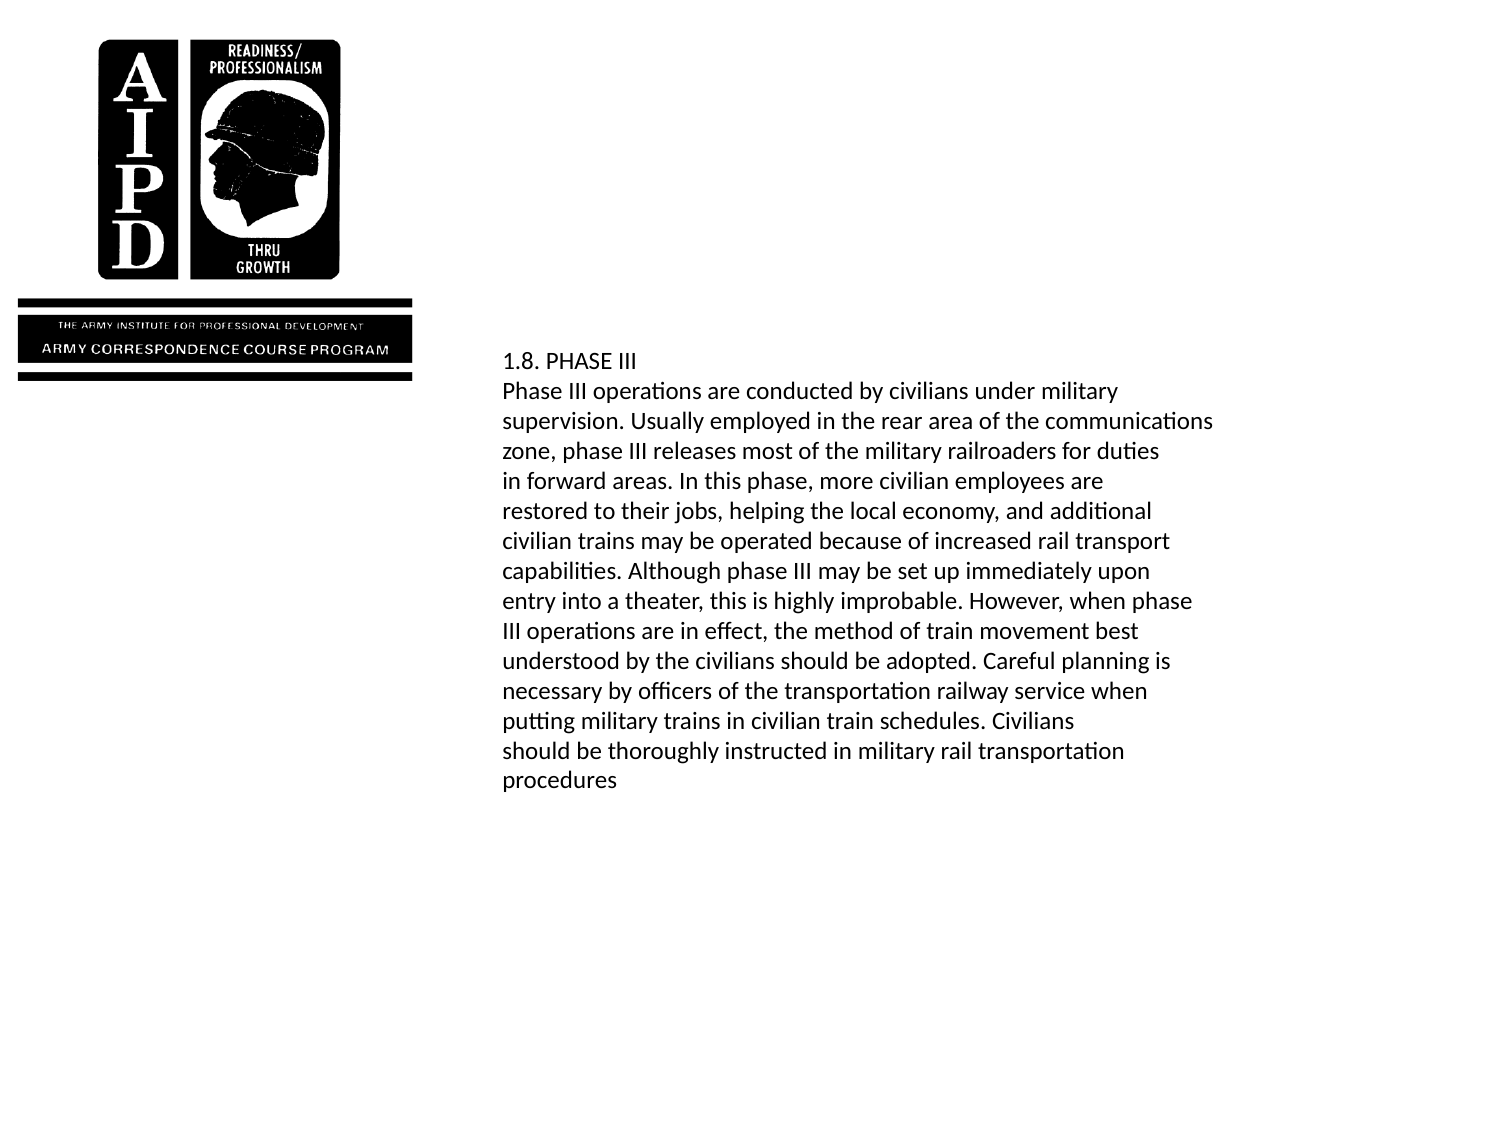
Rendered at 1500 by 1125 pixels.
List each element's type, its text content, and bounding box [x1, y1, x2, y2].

text_box 1.8. PHASE III Phase III operations are conducted by civilians under military supervision. Usually employed in the rear area of the communications zone, phase III releases most of the military railroaders for duties in forward areas. In this phase, more civilian employees are restored to their jobs, helping the local economy, and additional civilian trains may be operated because of increased rail transport capabilities. Although phase III may be set up immediately upon entry into a theater, this is highly improbable. However, when phase III operations are in effect, the method of train movement best understood by the civilians should be adopted. Careful planning is necessary by officers of the transportation railway service when putting military trains in civilian train schedules. Civilians should be thoroughly instructed in military rail transportation procedures [487, 337, 1238, 802]
picture [13, 37, 413, 384]
